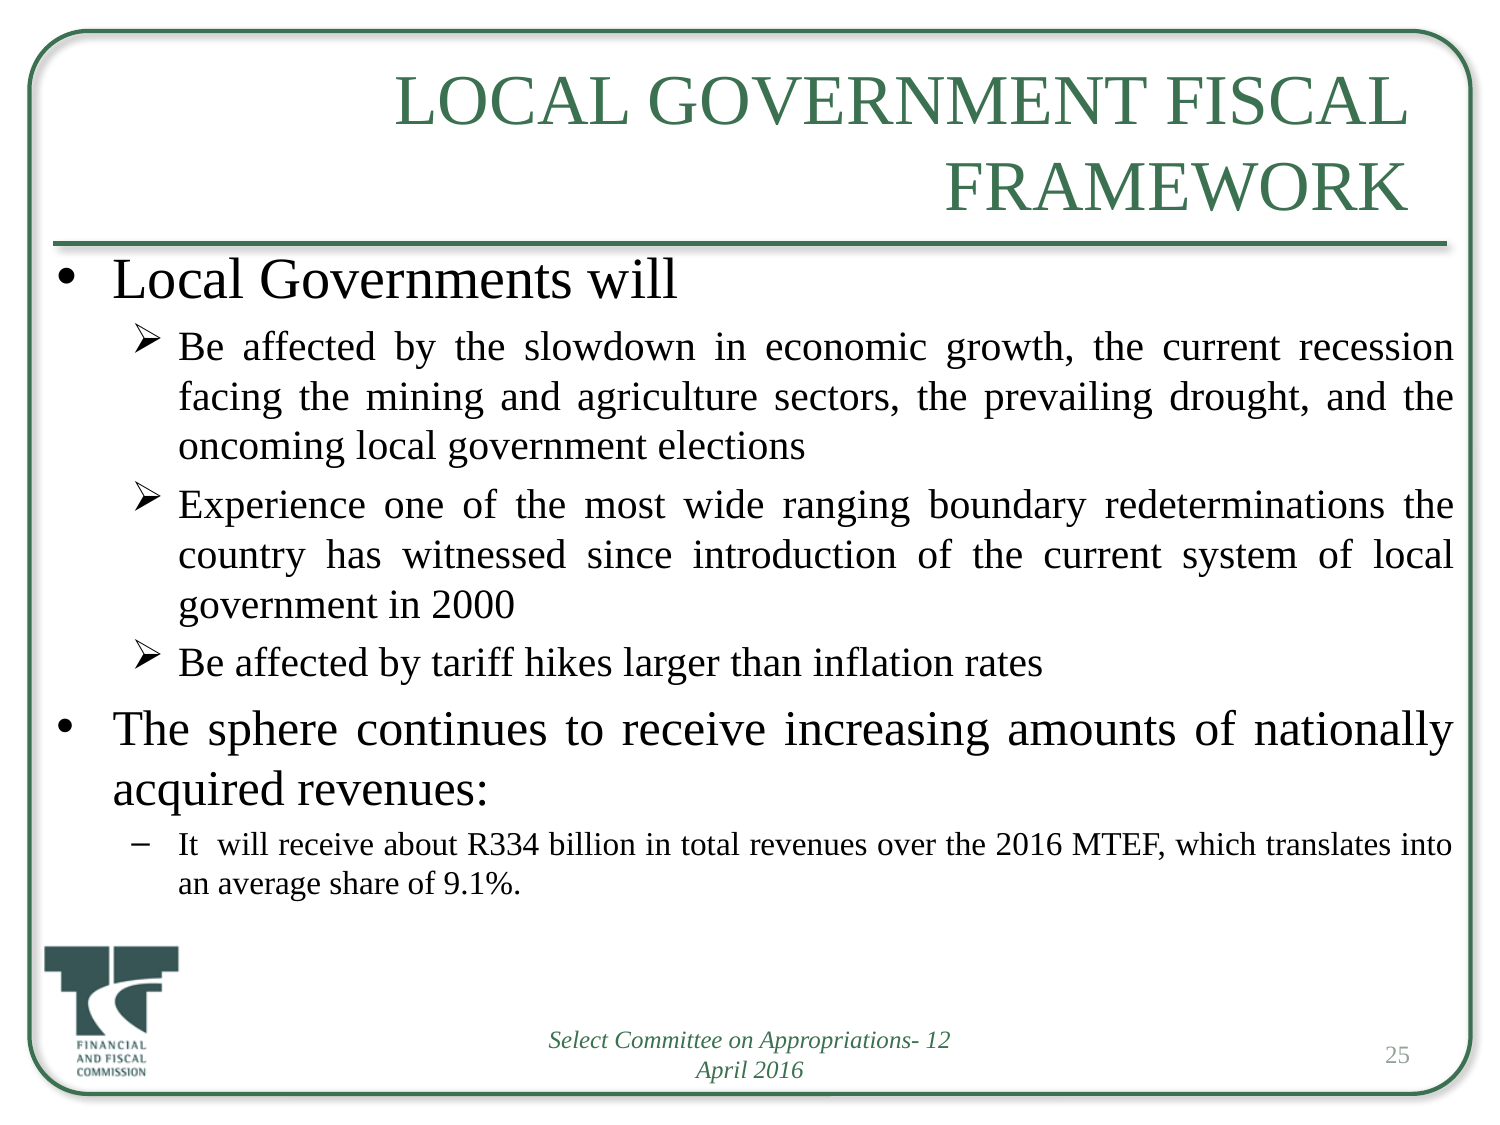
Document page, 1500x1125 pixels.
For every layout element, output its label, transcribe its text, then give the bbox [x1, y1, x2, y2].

picture [62, 1084, 195, 1091]
footer Select Committee on Appropriations- 12 April 2016 [512, 1023, 988, 1084]
slide_number 25 [1074, 1023, 1425, 1084]
list Local Governments will Be affected by the slowdown in economic growth, the current recession facing the mining and agriculture sectors, the prevailing drought, and the oncoming local government elections Experience one of the most wide ranging boundary redeterminations the country has witnessed since introduction of the current system of local government in 2000 Be affected by tariff hikes larger than inflation rates The sphere continues to receive increasing amounts of nationally acquired revenues: It will receive about R334 billion in total revenues over the 2016 MTEF, which translates into an average share of 9.1%. [41, 232, 1471, 1084]
picture [25, 940, 69, 1094]
picture [32, 940, 41, 1065]
title Local government Fiscal Framework [75, 45, 1425, 232]
